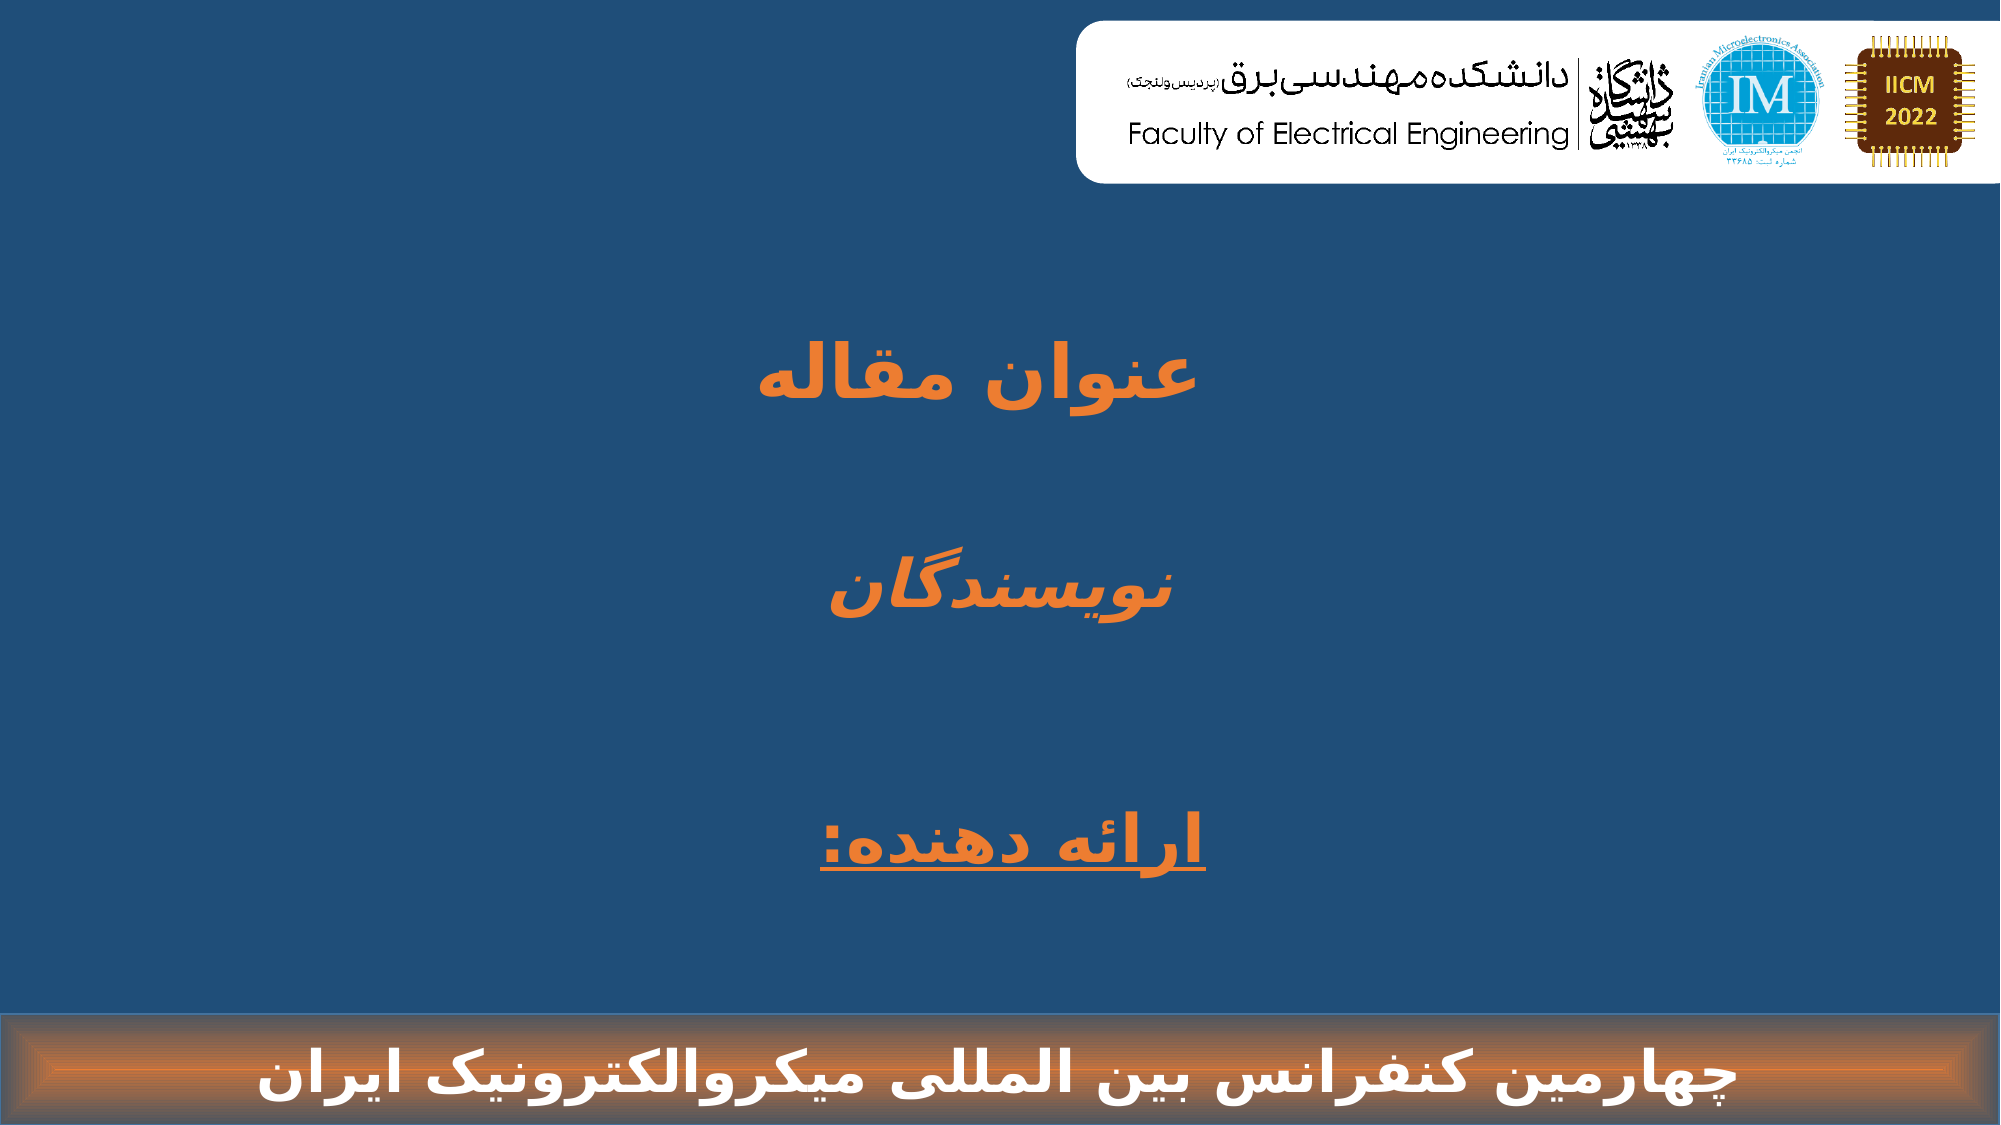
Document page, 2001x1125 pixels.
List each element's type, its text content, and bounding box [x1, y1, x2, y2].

text_box چهارمین کنفرانس بین المللی میکروالکترونیک ایران [0, 1013, 2000, 1125]
picture [1115, 25, 1836, 178]
text_box ارائه دهنده: [287, 751, 1738, 885]
text_box [1076, 20, 2000, 184]
picture [1845, 36, 1975, 167]
text_box نویسندگان [274, 495, 1725, 629]
text_box عنوان مقاله [254, 289, 1705, 423]
